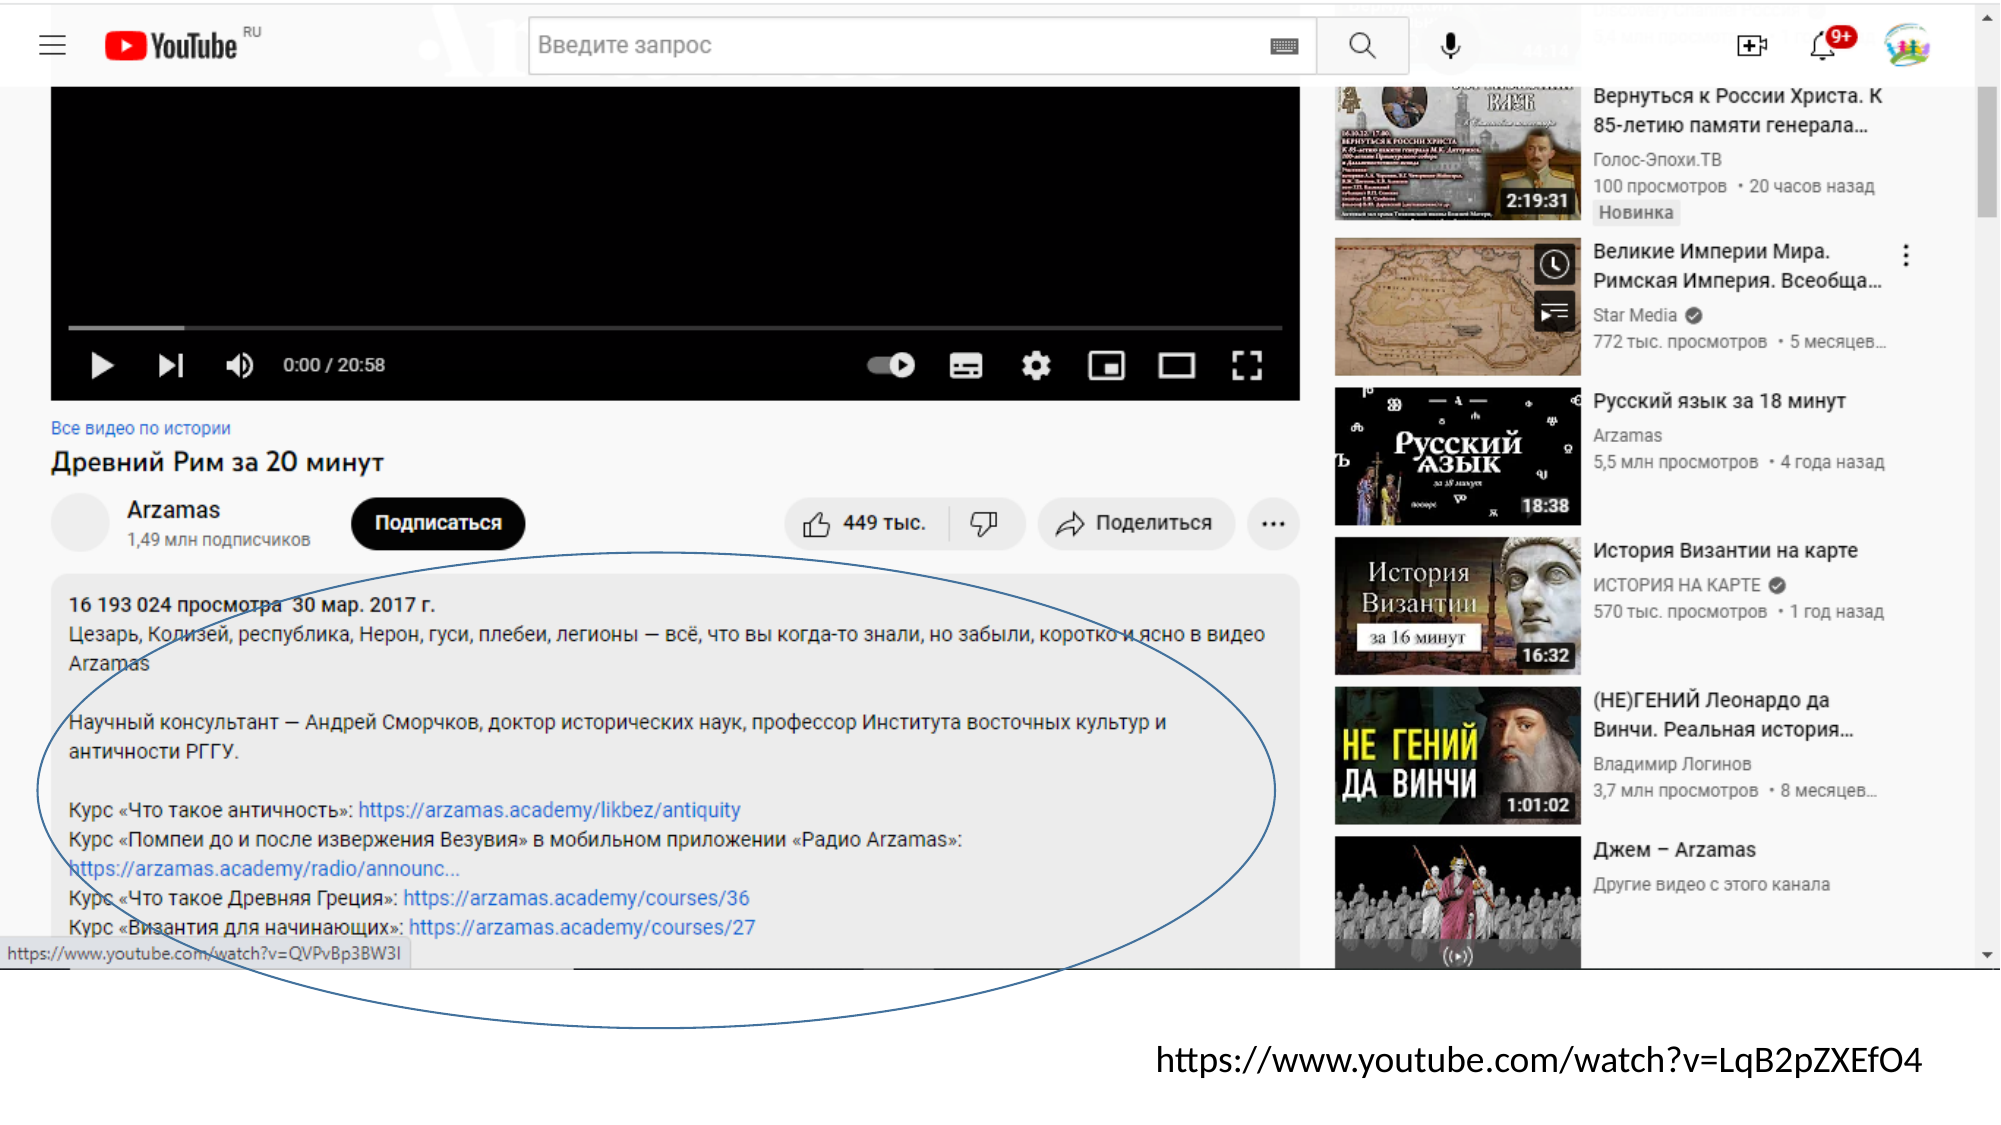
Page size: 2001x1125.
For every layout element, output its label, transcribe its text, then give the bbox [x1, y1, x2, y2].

picture [0, 0, 2000, 970]
text_box [247, 970, 1065, 1030]
text_box https://www.youtube.com/watch?v=LqB2pZXEfO4 [1140, 1028, 1939, 1088]
